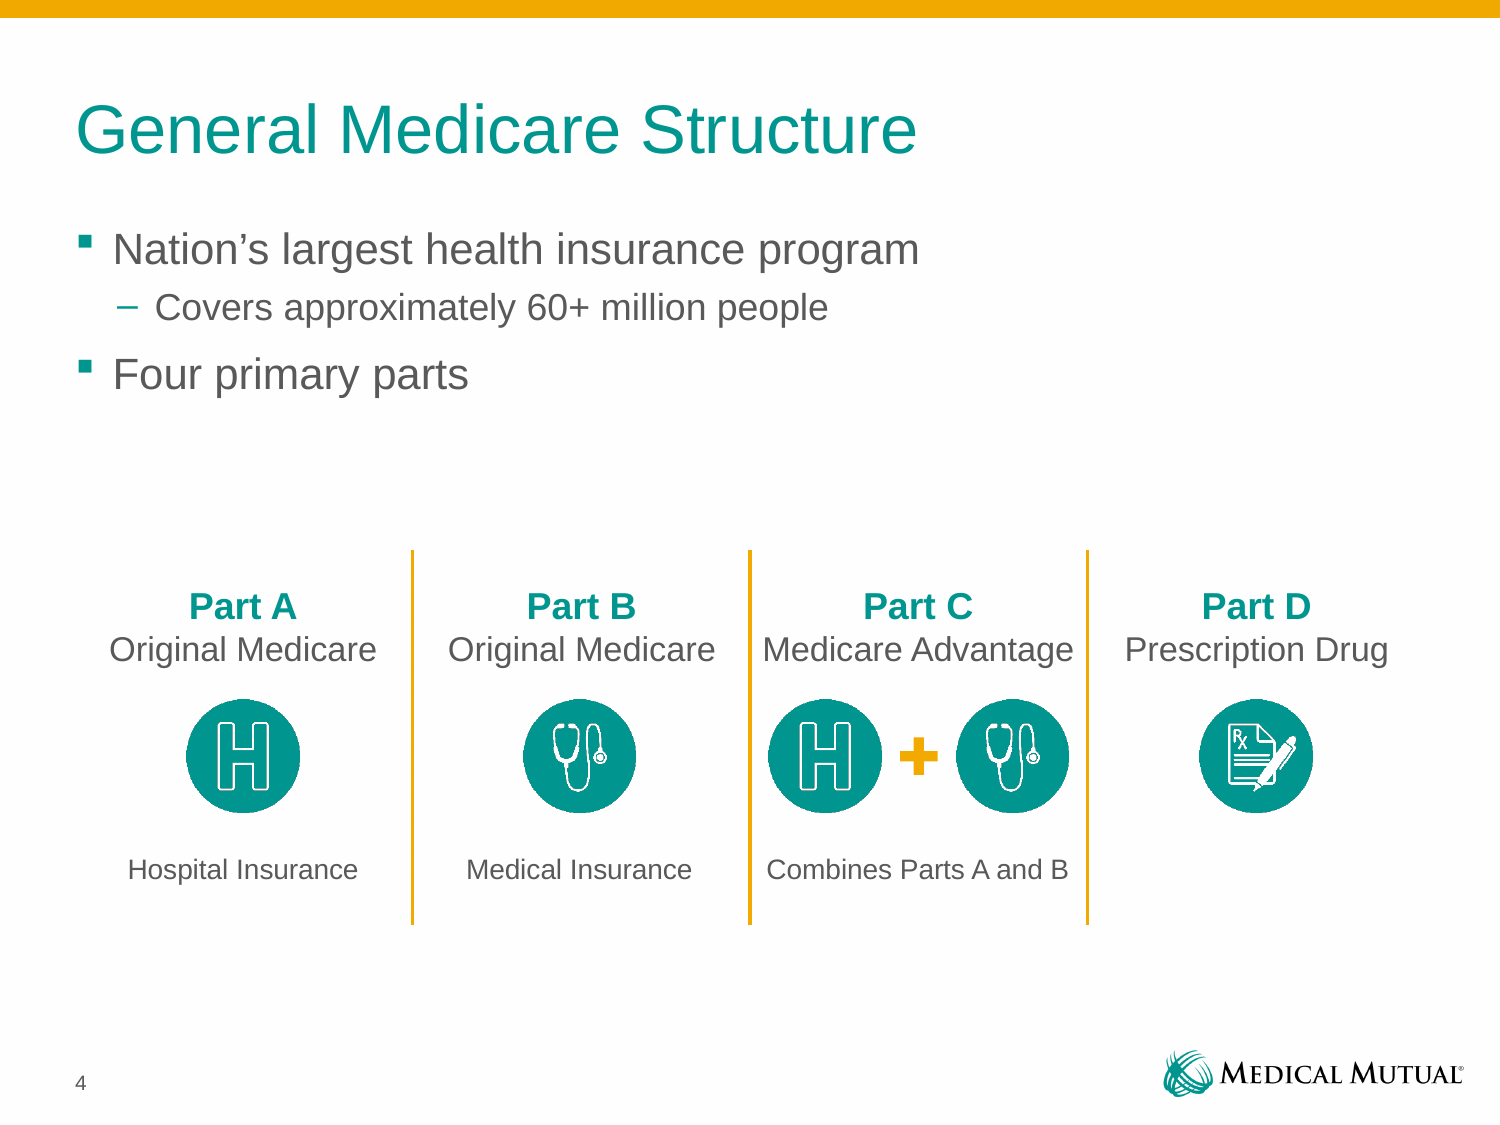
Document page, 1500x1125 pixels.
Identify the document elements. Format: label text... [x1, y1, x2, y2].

picture [0, 0, 1500, 1125]
text_box Part B Original Medicare [414, 549, 749, 700]
text_box Medical Insurance [413, 849, 748, 888]
list Nation’s largest health insurance program Covers approximately 60+ million people Four primary parts [75, 220, 1425, 413]
text_box Combines Parts A and B [751, 849, 1087, 888]
text_box [899, 736, 939, 776]
slide_number 4 [75, 1063, 413, 1101]
text_box Part D Prescription Drug [1089, 549, 1425, 700]
text_box Part A Original Medicare [75, 549, 412, 700]
text_box Hospital Insurance [74, 849, 411, 888]
title General Medicare Structure [75, 84, 1425, 168]
text_box Part C Medicare Advantage [752, 549, 1087, 700]
